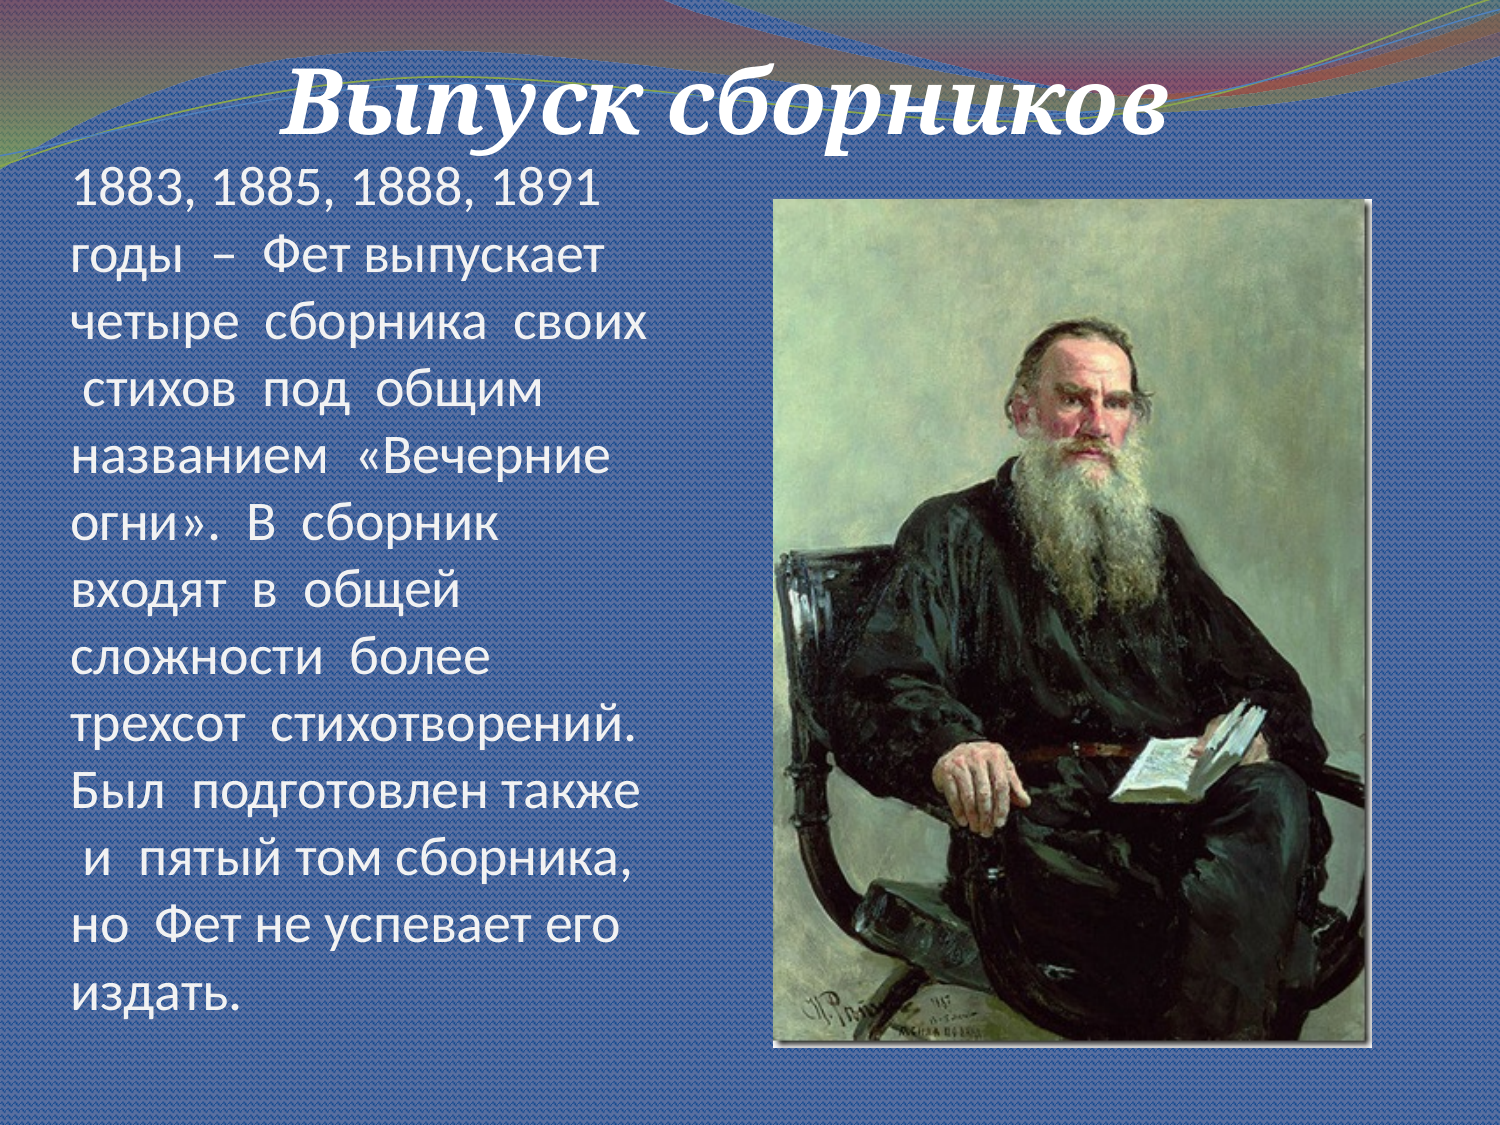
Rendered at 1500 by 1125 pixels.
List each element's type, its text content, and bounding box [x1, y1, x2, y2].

text_box Выпуск сборников [0, 35, 1453, 160]
title 1883, 1885, 1888, 1891 годы – Фет выпускает четыре сборника своих стихов под общим названием «Вечерние огни». В сборник входят в общей сложности более трехсот стихотворений. Был подготовлен также и пятый том сборника, но Фет не успевает его издать. [70, 160, 652, 1022]
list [773, 198, 1372, 1048]
